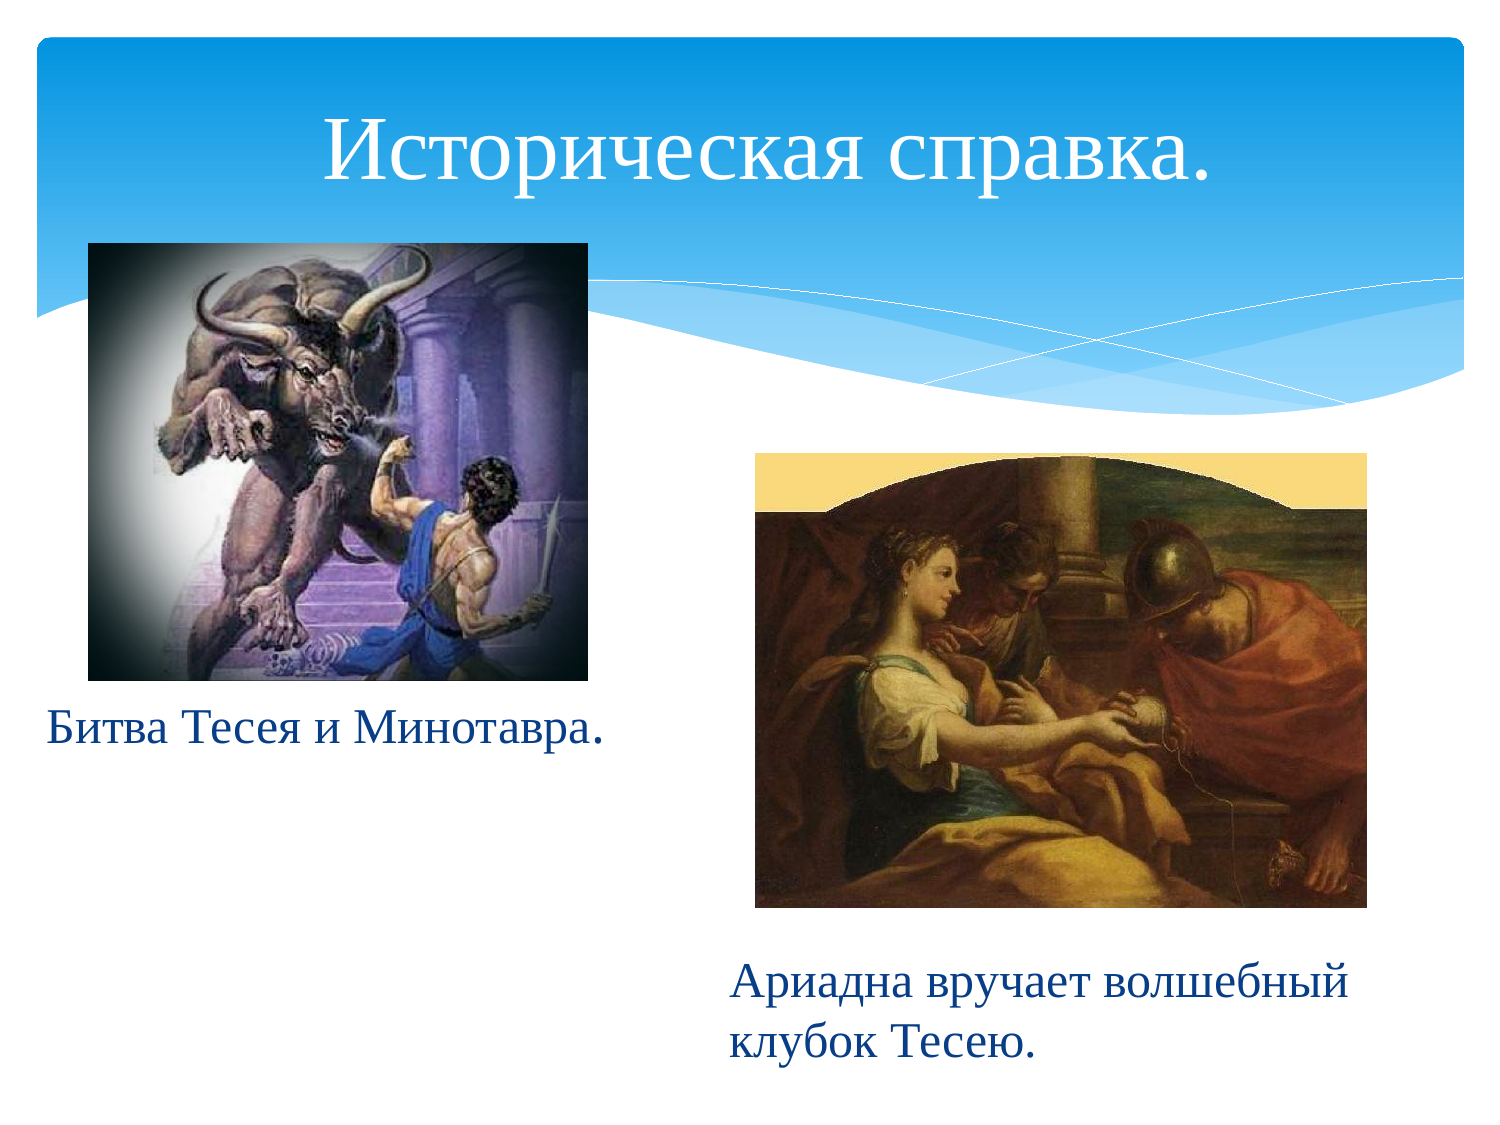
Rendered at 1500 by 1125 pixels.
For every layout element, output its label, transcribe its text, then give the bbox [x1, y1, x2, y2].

text_box Ариадна вручает волшебный клубок Тесею. [714, 940, 1436, 1035]
title Историческая справка. [147, 42, 1390, 243]
picture [755, 453, 1368, 908]
picture [88, 243, 588, 681]
list Битва Тесея и Минотавра. [31, 685, 645, 780]
